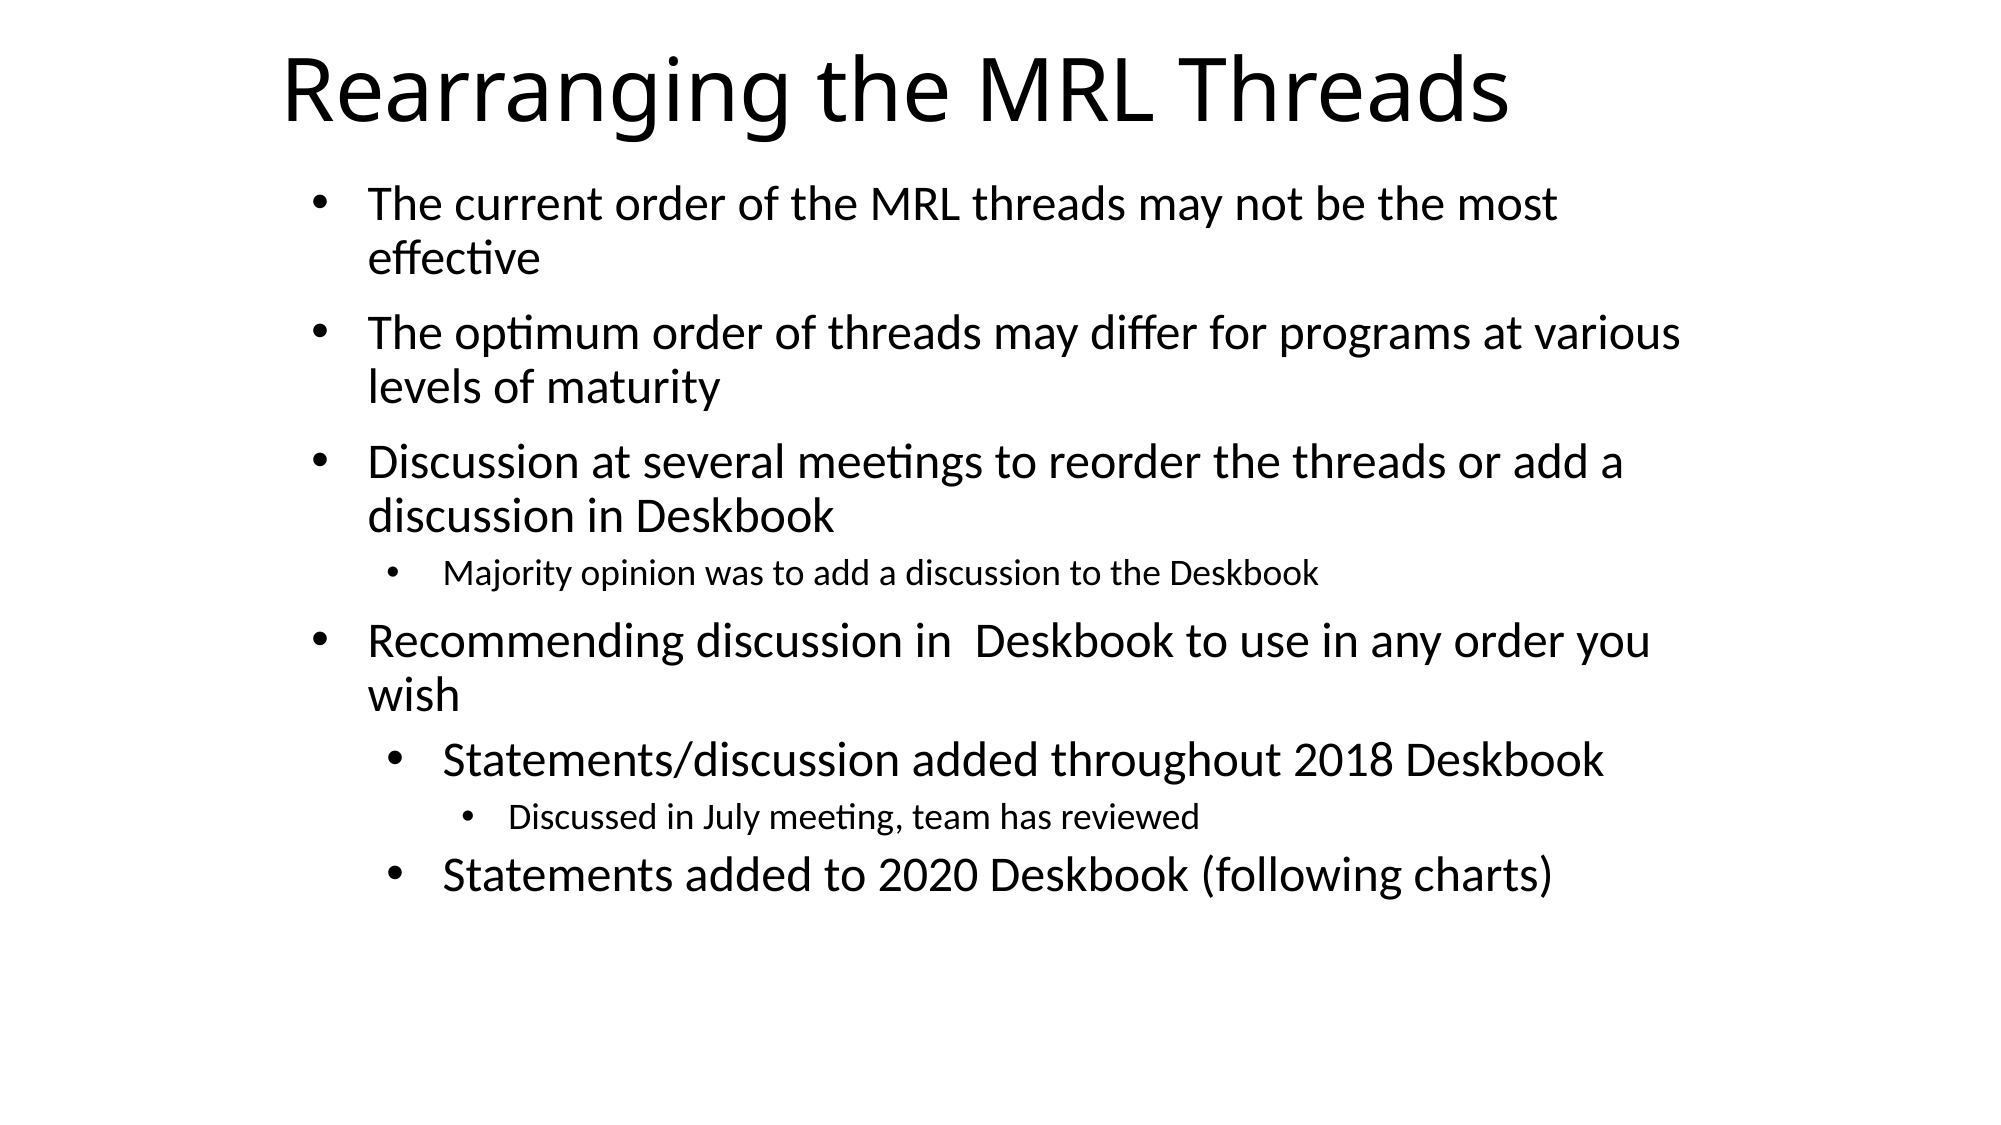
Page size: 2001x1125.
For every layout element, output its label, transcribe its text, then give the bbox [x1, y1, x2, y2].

text_box Rearranging the MRL Threads [249, 24, 1544, 147]
text_box The current order of the MRL threads may not be the most effective The optimum order of threads may differ for programs at various levels of maturity Discussion at several meetings to reorder the threads or add a discussion in Deskbook Majority opinion was to add a discussion to the Deskbook Recommending discussion in Deskbook to use in any order you wish Statements/discussion added throughout 2018 Deskbook Discussed in July meeting, team has reviewed Statements added to 2020 Deskbook (following charts) [296, 169, 1715, 1075]
